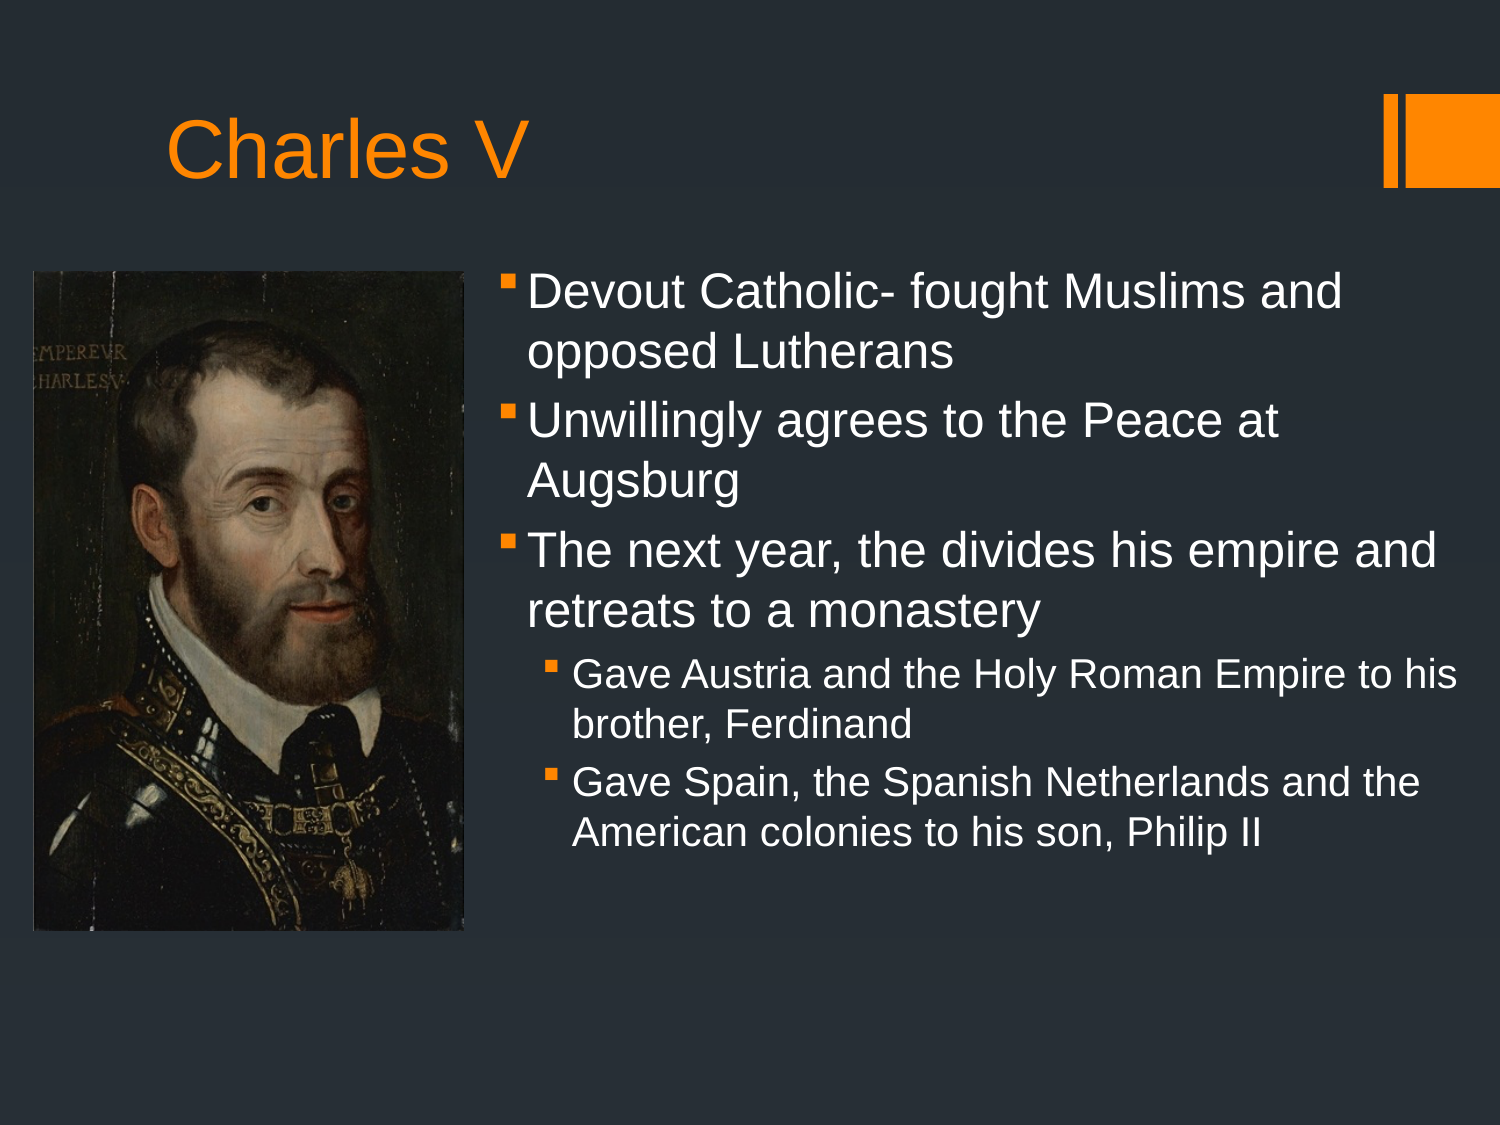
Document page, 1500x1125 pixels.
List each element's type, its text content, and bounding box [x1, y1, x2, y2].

list Devout Catholic- fought Muslims and opposed Lutherans Unwillingly agrees to the Peace at Augsburg The next year, the divides his empire and retreats to a monastery Gave Austria and the Holy Roman Empire to his brother, Ferdinand Gave Spain, the Spanish Netherlands and the American colonies to his son, Philip II [474, 250, 1477, 1037]
title Charles V [150, 13, 1350, 203]
picture [33, 271, 465, 932]
